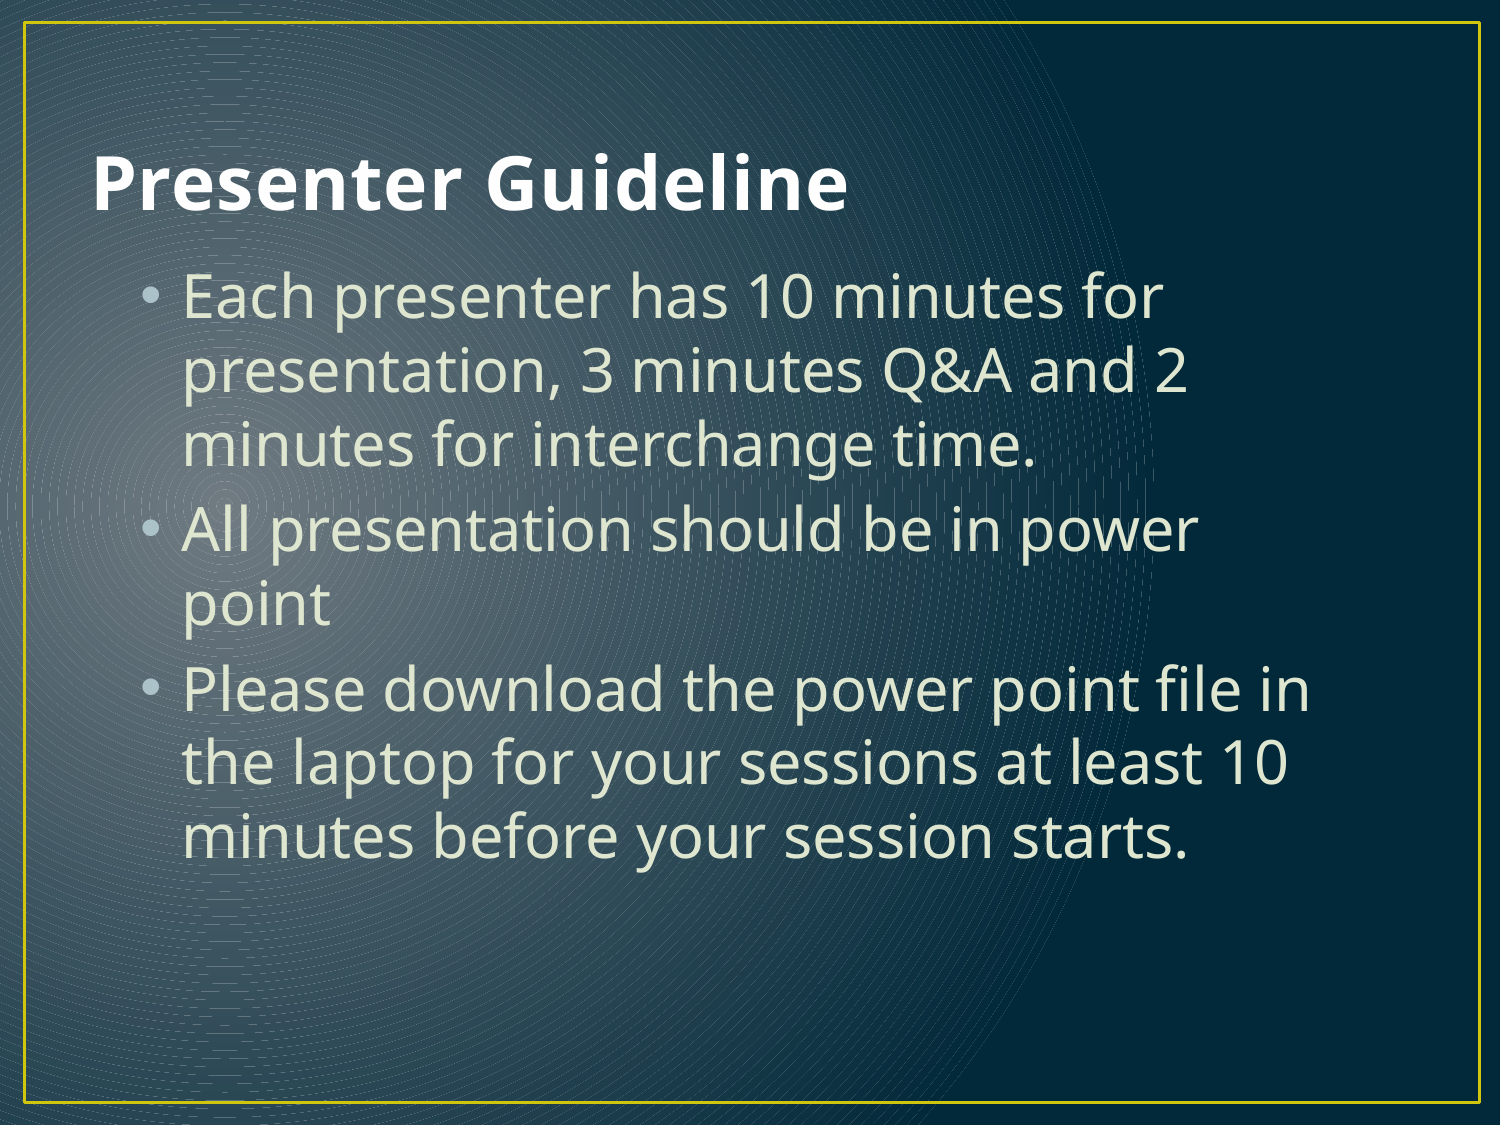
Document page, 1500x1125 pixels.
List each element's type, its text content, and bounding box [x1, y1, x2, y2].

title Presenter Guideline [75, 45, 1425, 233]
list Each presenter has 10 minutes for presentation, 3 minutes Q&A and 2 minutes for interchange time. All presentation should be in power point Please download the power point file in the laptop for your sessions at least 10 minutes before your session starts. [125, 249, 1363, 888]
